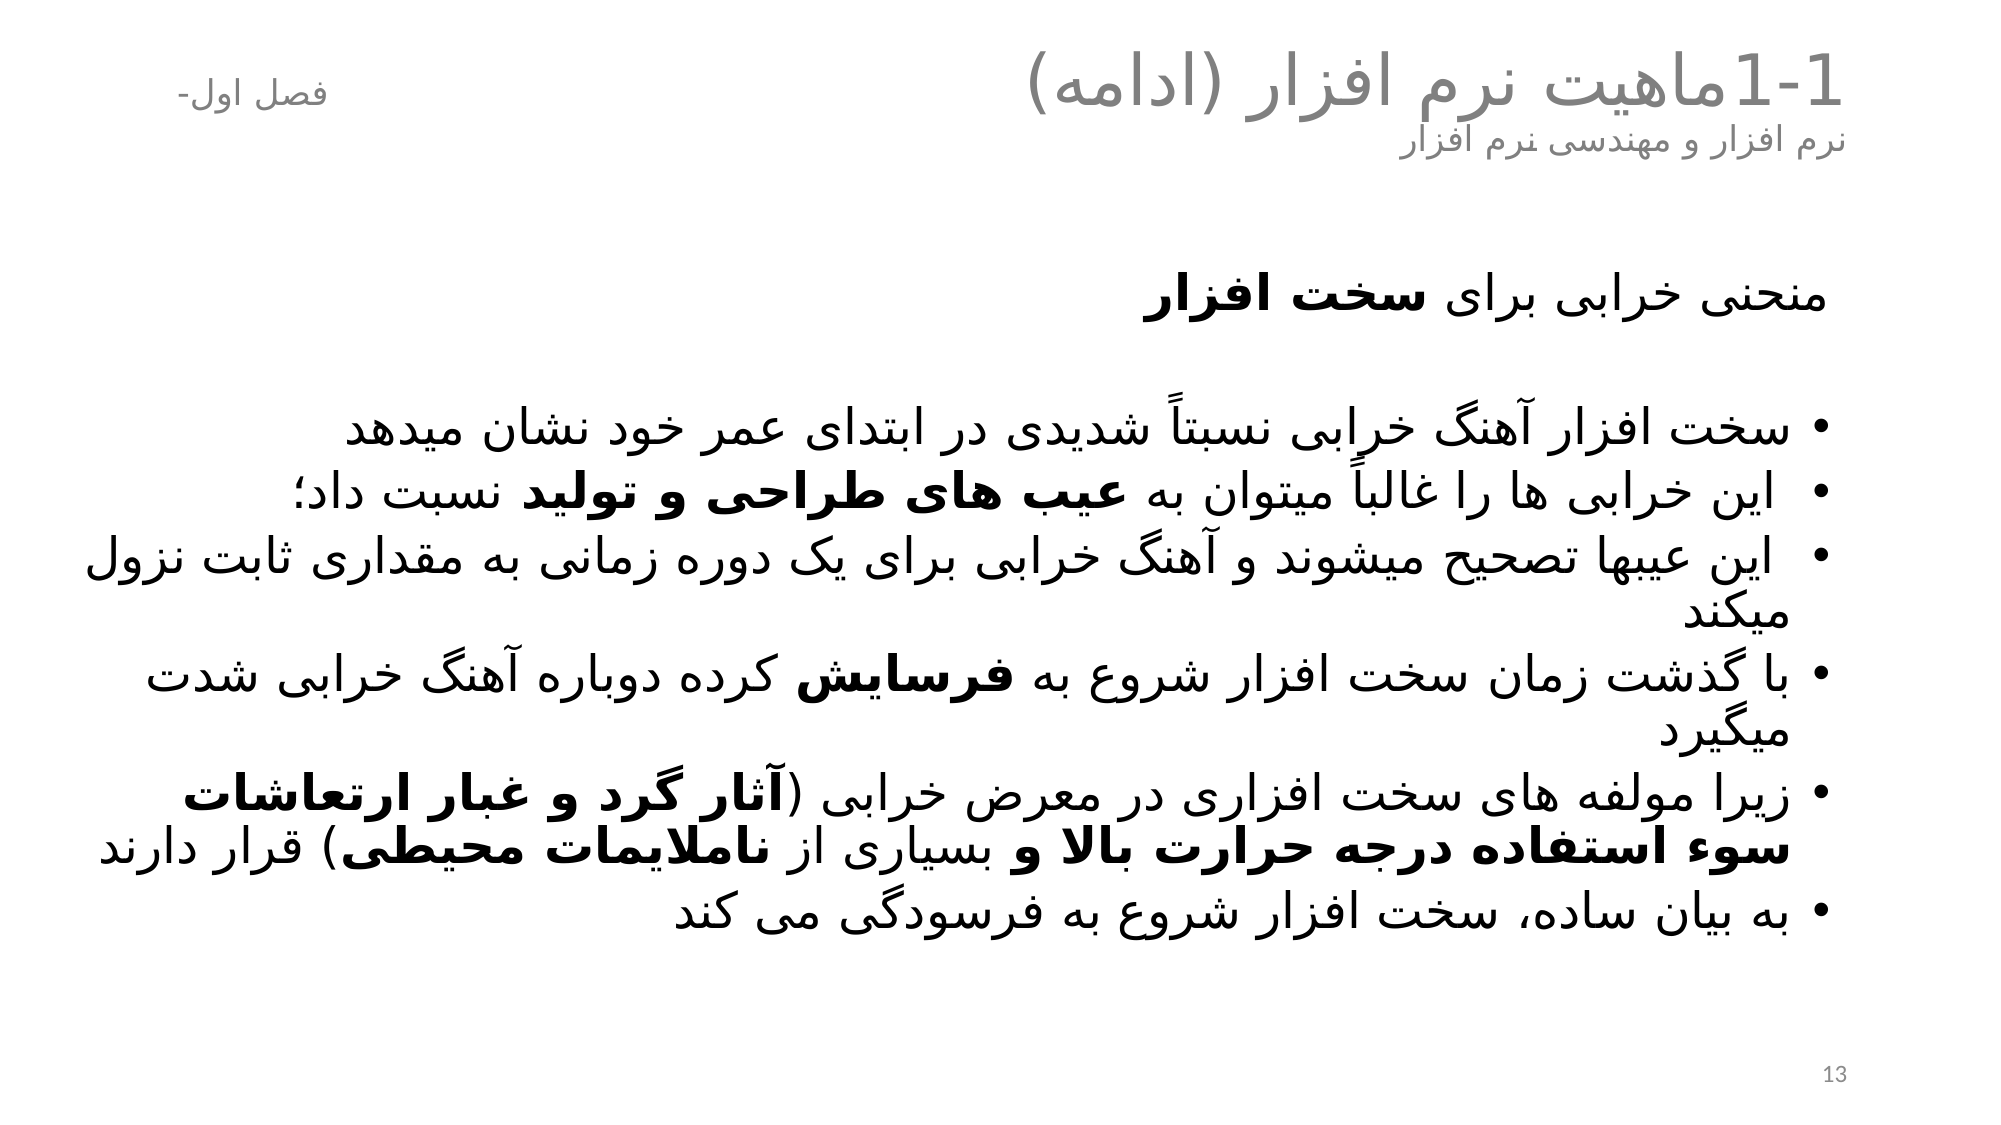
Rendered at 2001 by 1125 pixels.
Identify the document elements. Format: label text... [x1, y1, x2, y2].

list منحنی خرابی برای سخت افزار سخت افزار آهنگ خرابی نسبتاً شدیدی در ابتدای عمر خود نشان میدهد این خرابی ها را غالباً میتوان به عیب های طراحی و تولید نسبت داد؛ این عیبها تصحيح میشوند و آهنگ خرابی برای یک دوره زمانی به مقداری ثابت نزول میکند با گذشت زمان سخت افزار شروع به فرسایش کرده دوباره آهنگ خرابی شدت میگیرد زیرا مولفه های سخت افزاری در معرض خرابی (آثار گرد و غبار ارتعاشات سوء استفاده درجه حرارت بالا و بسیاری از ناملایمات محیطی) قرار دارند به بیان ساده، سخت افزار شروع به فرسودگی می کند [60, 253, 1846, 1006]
title 1-1 ماهیت نرم افزار (ادامه) فصل اول- نرم افزار و مهندسی نرم افزار [137, 35, 1863, 253]
slide_number 13 [1412, 1042, 1863, 1103]
